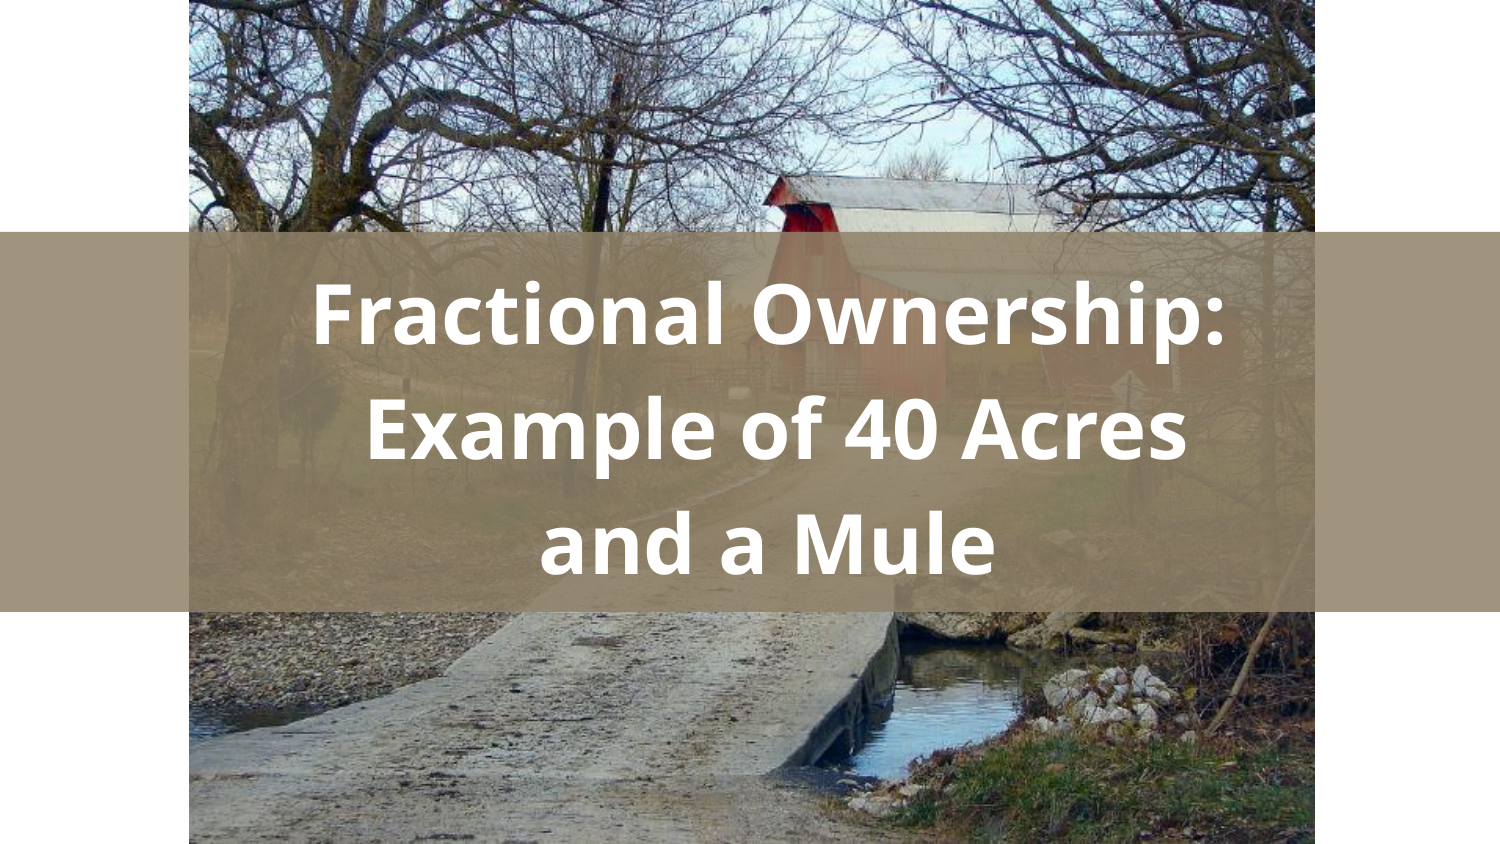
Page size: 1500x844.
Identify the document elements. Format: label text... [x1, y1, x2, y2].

picture [189, 0, 1315, 230]
list Fractional Ownership: Example of 40 Acres and a Mule [81, 230, 1419, 347]
picture [189, 612, 1315, 844]
